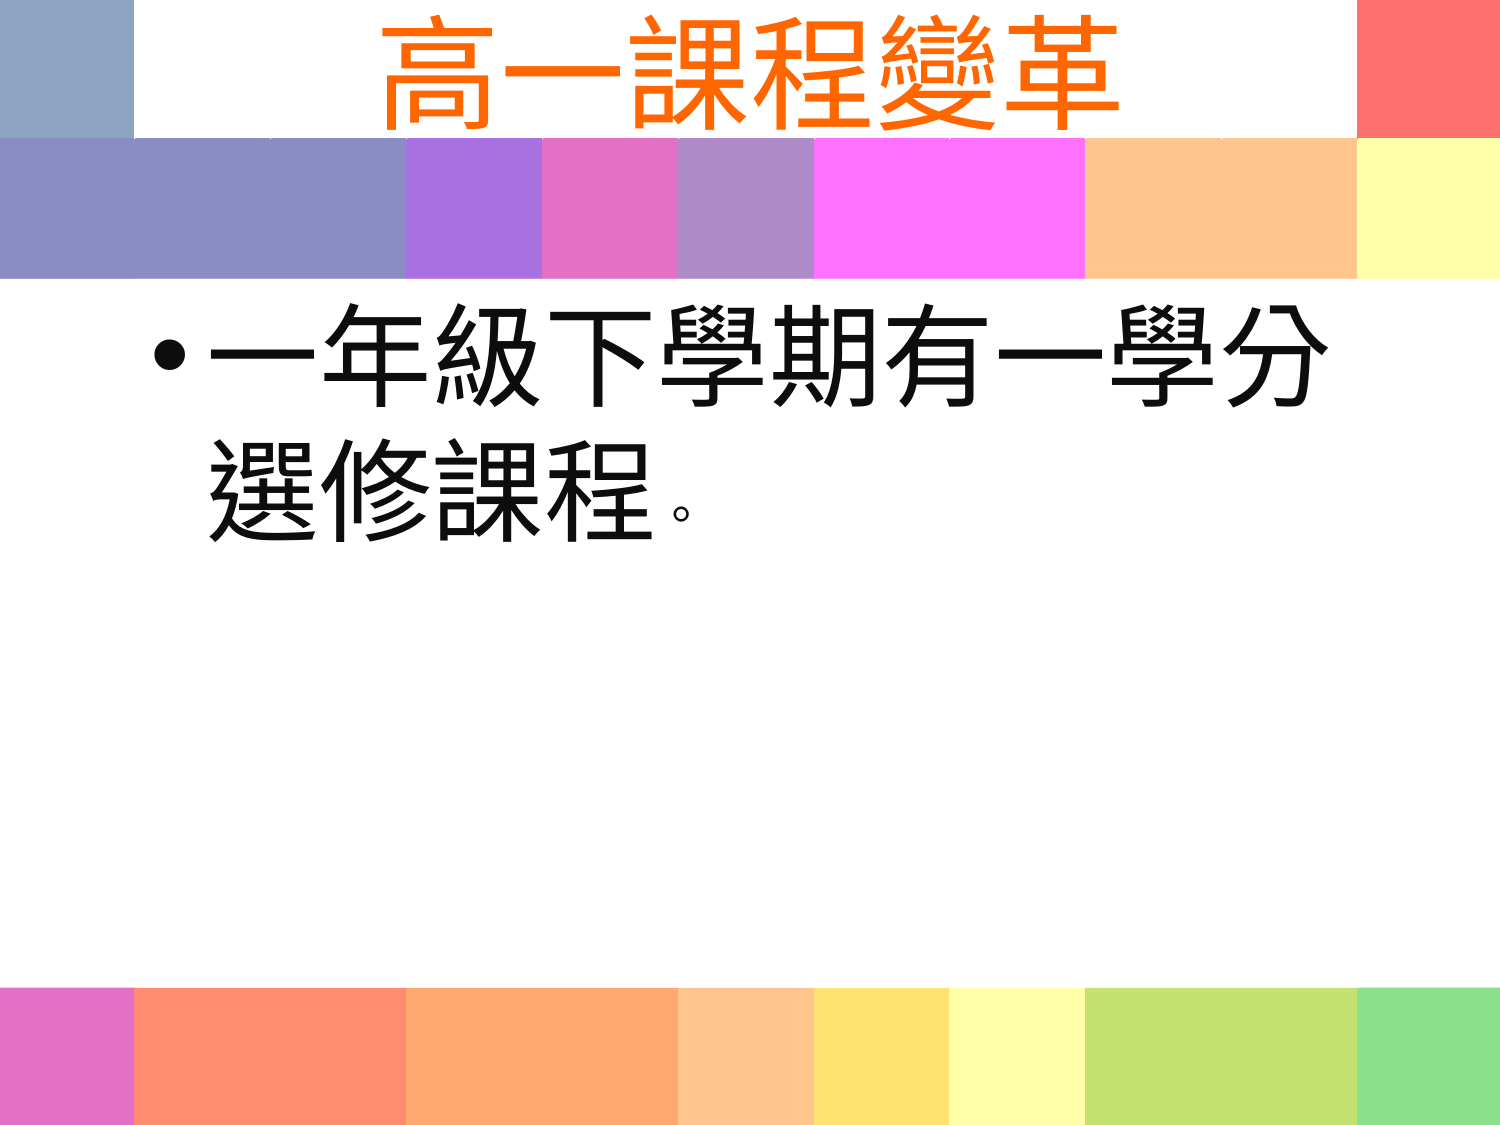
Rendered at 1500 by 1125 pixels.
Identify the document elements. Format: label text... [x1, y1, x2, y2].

list 一年級下學期有一學分選修課程。 [135, 278, 1360, 988]
title 高一課程變革 [135, 0, 1365, 141]
